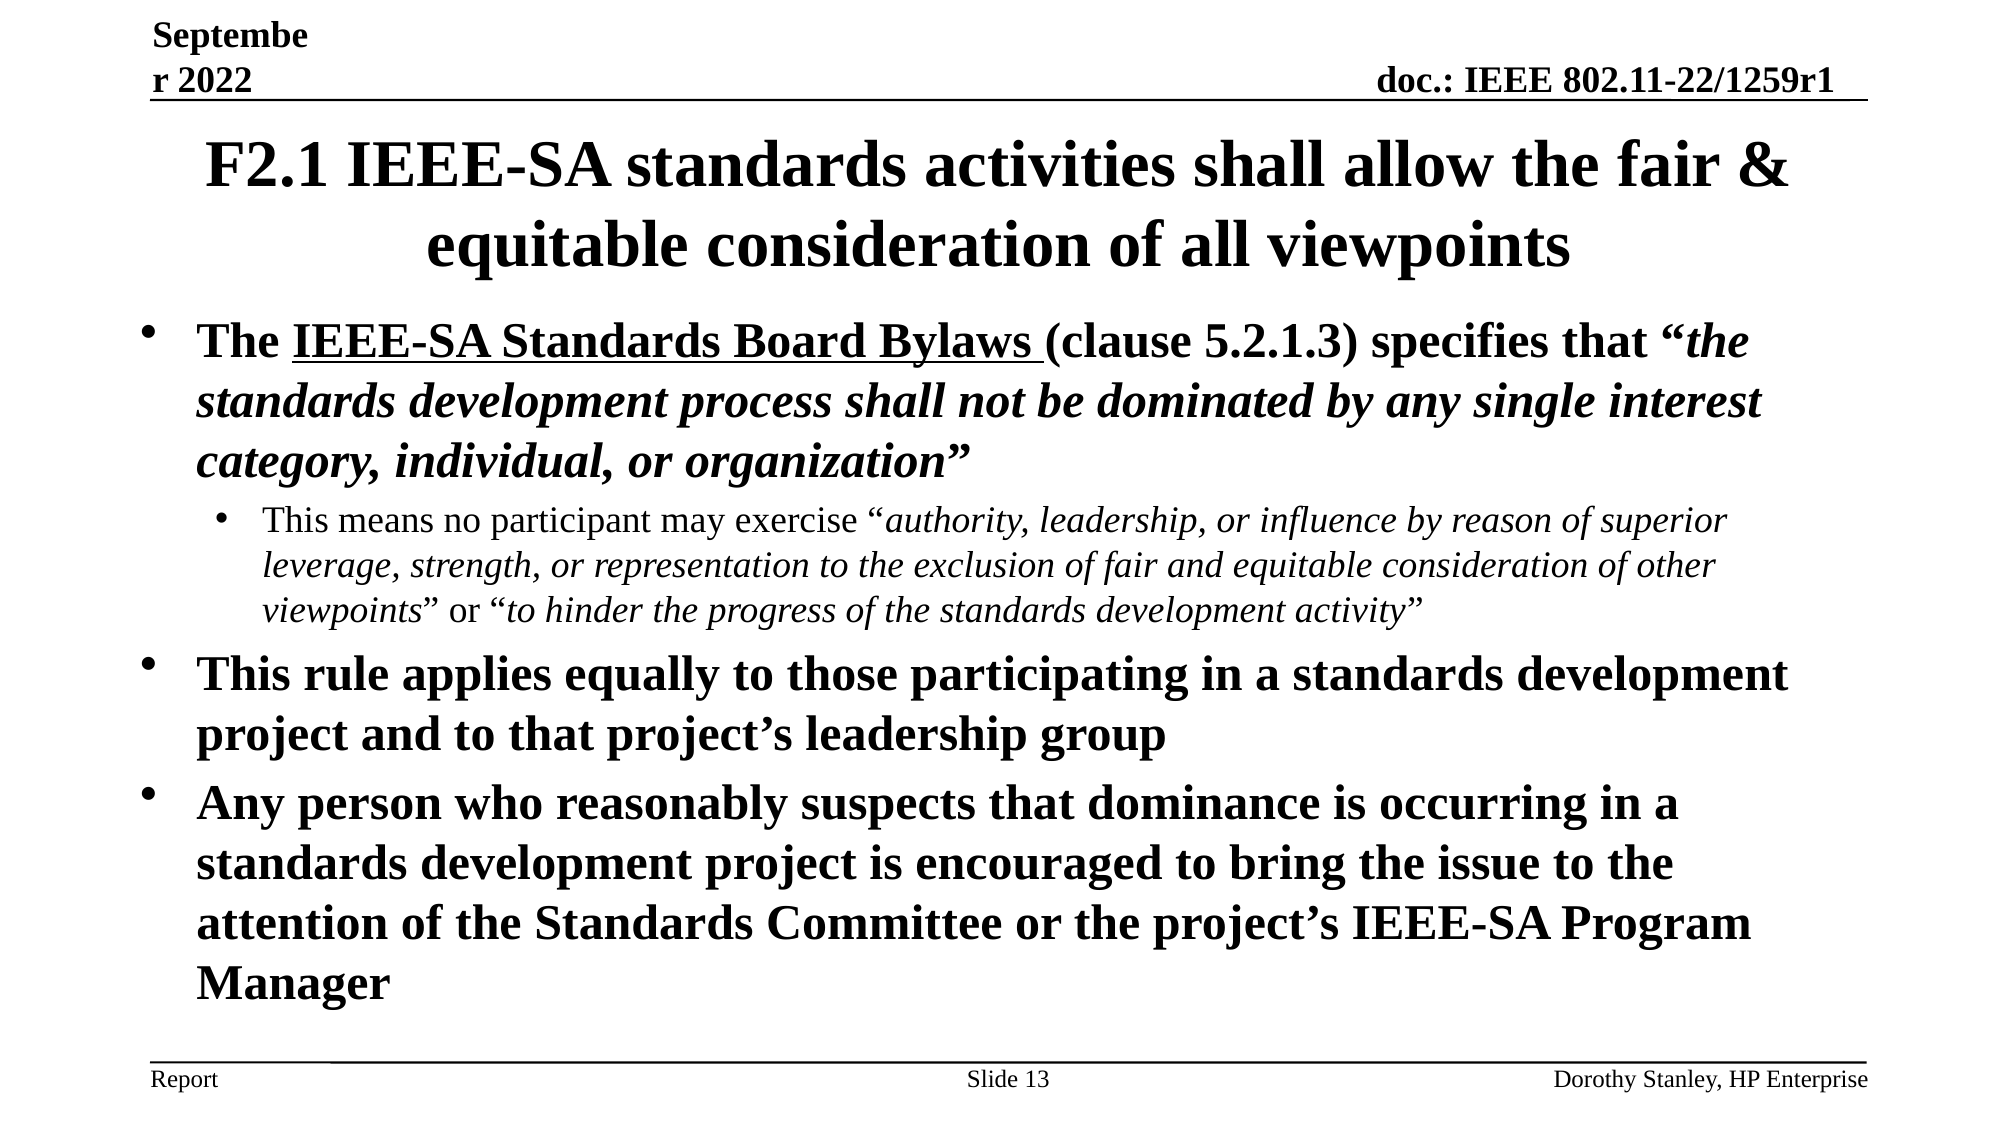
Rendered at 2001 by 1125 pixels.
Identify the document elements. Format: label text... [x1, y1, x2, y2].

footer Dorothy Stanley, HP Enterprise [1513, 1061, 1869, 1093]
list The IEEE-SA Standards Board Bylaws (clause 5.2.1.3) specifies that “the standards development process shall not be dominated by any single interest category, individual, or organization” This means no participant may exercise “authority, leadership, or influence by reason of superior leverage, strength, or representation to the exclusion of fair and equitable consideration of other viewpoints” or “to hinder the progress of the standards development activity” This rule applies equally to those participating in a standards development project and to that project’s leadership group Any person who reasonably suspects that dominance is occurring in a standards development project is encouraged to bring the issue to the attention of the Standards Committee or the project’s IEEE-SA Program Manager [125, 299, 1825, 1050]
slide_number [152, 54, 312, 101]
title F2.1 IEEE-SA standards activities shall allow the fair & equitable consideration of all viewpoints [150, 112, 1850, 288]
slide_number Slide 13 [964, 1061, 1053, 1093]
